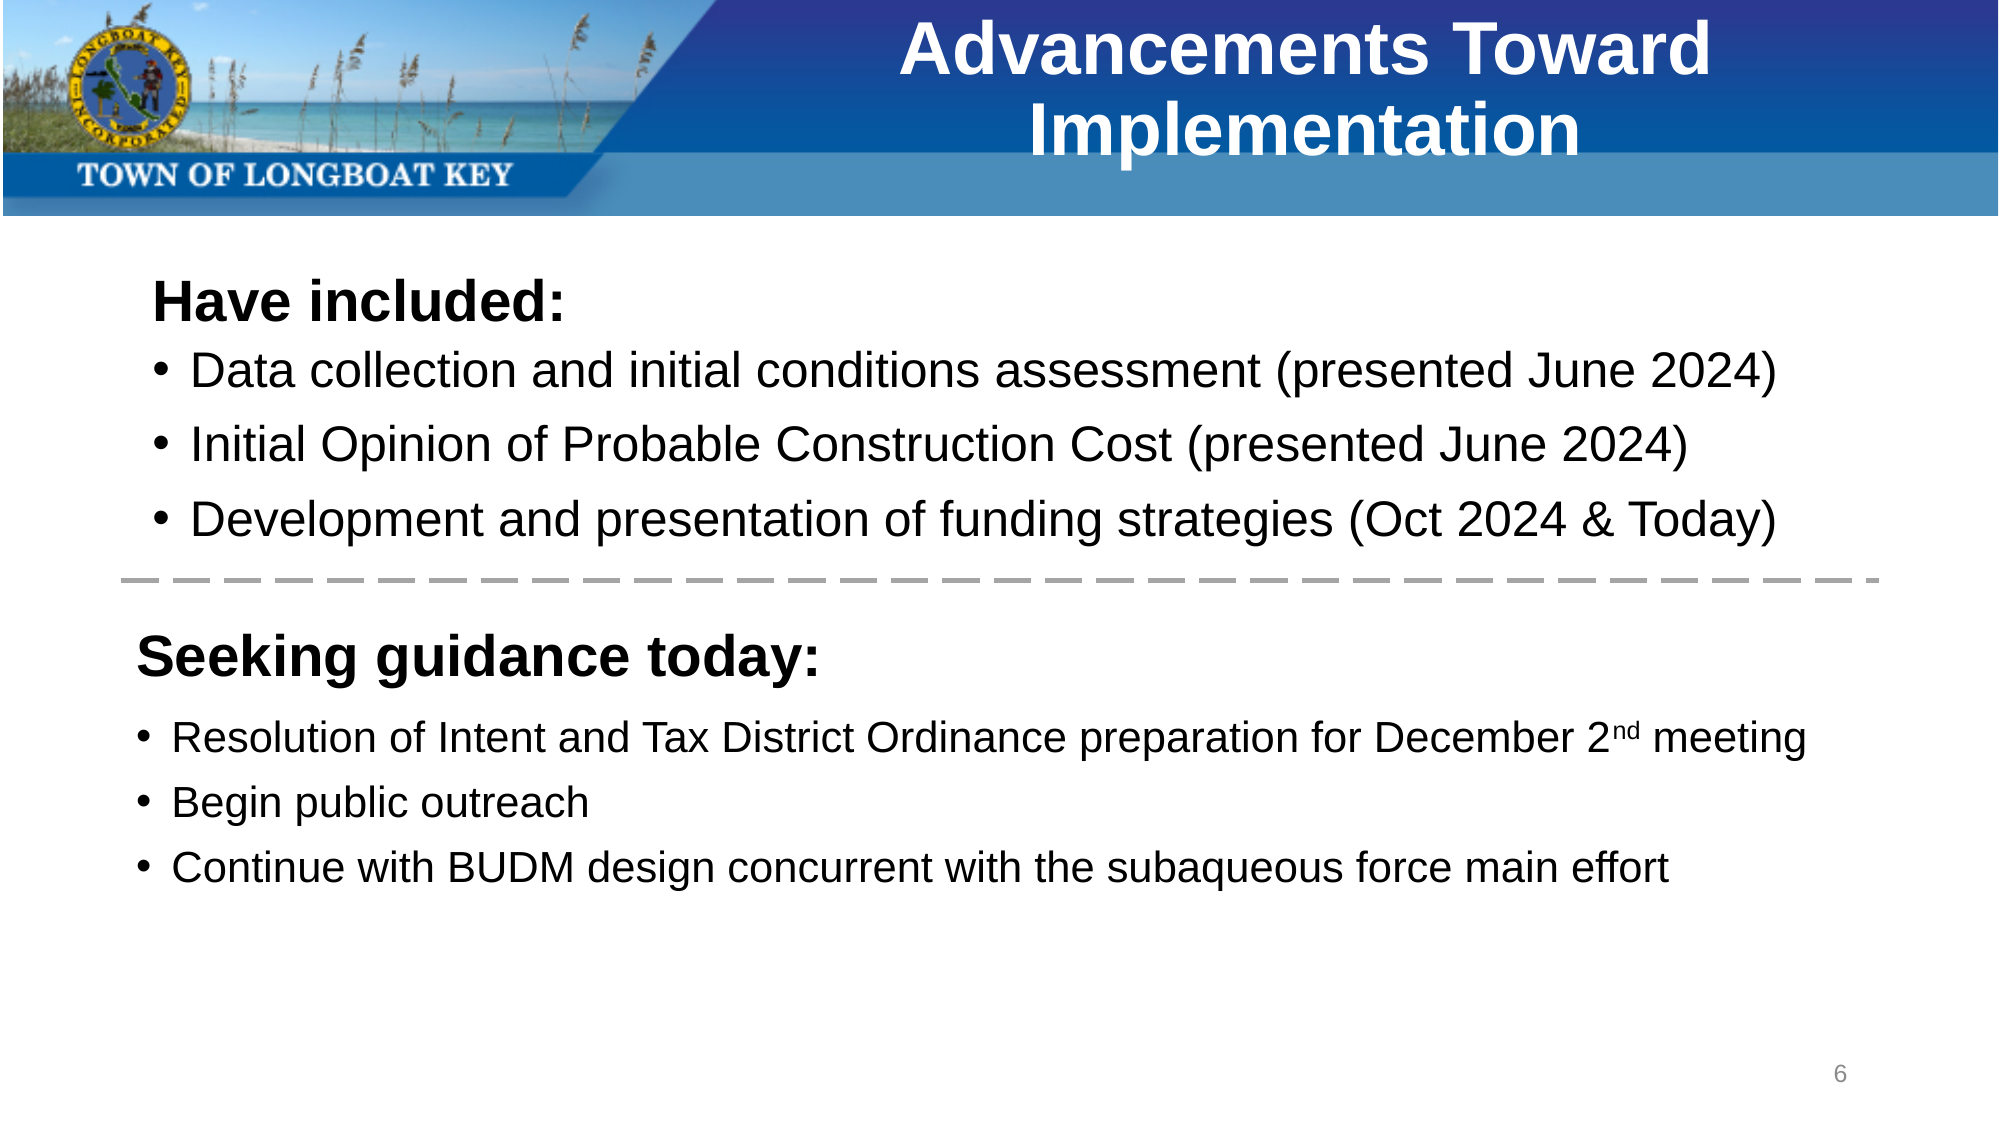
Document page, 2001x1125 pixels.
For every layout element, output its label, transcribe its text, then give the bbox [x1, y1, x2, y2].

list Data collection and initial conditions assessment (presented June 2024) Initial Opinion of Probable Construction Cost (presented June 2024) Development and presentation of funding strategies (Oct 2024 & Today) [137, 363, 1863, 567]
slide_number 6 [1412, 1042, 1863, 1103]
text_box Have included: [137, 263, 1955, 363]
title Advancements Toward Implementation [722, 22, 1890, 160]
text_box Resolution of Intent and Tax District Ordinance preparation for December 2nd meeting Begin public outreach Continue with BUDM design concurrent with the subaqueous force main effort [121, 707, 1847, 944]
picture [3, 0, 1999, 216]
text_box Seeking guidance today: [121, 619, 1939, 719]
